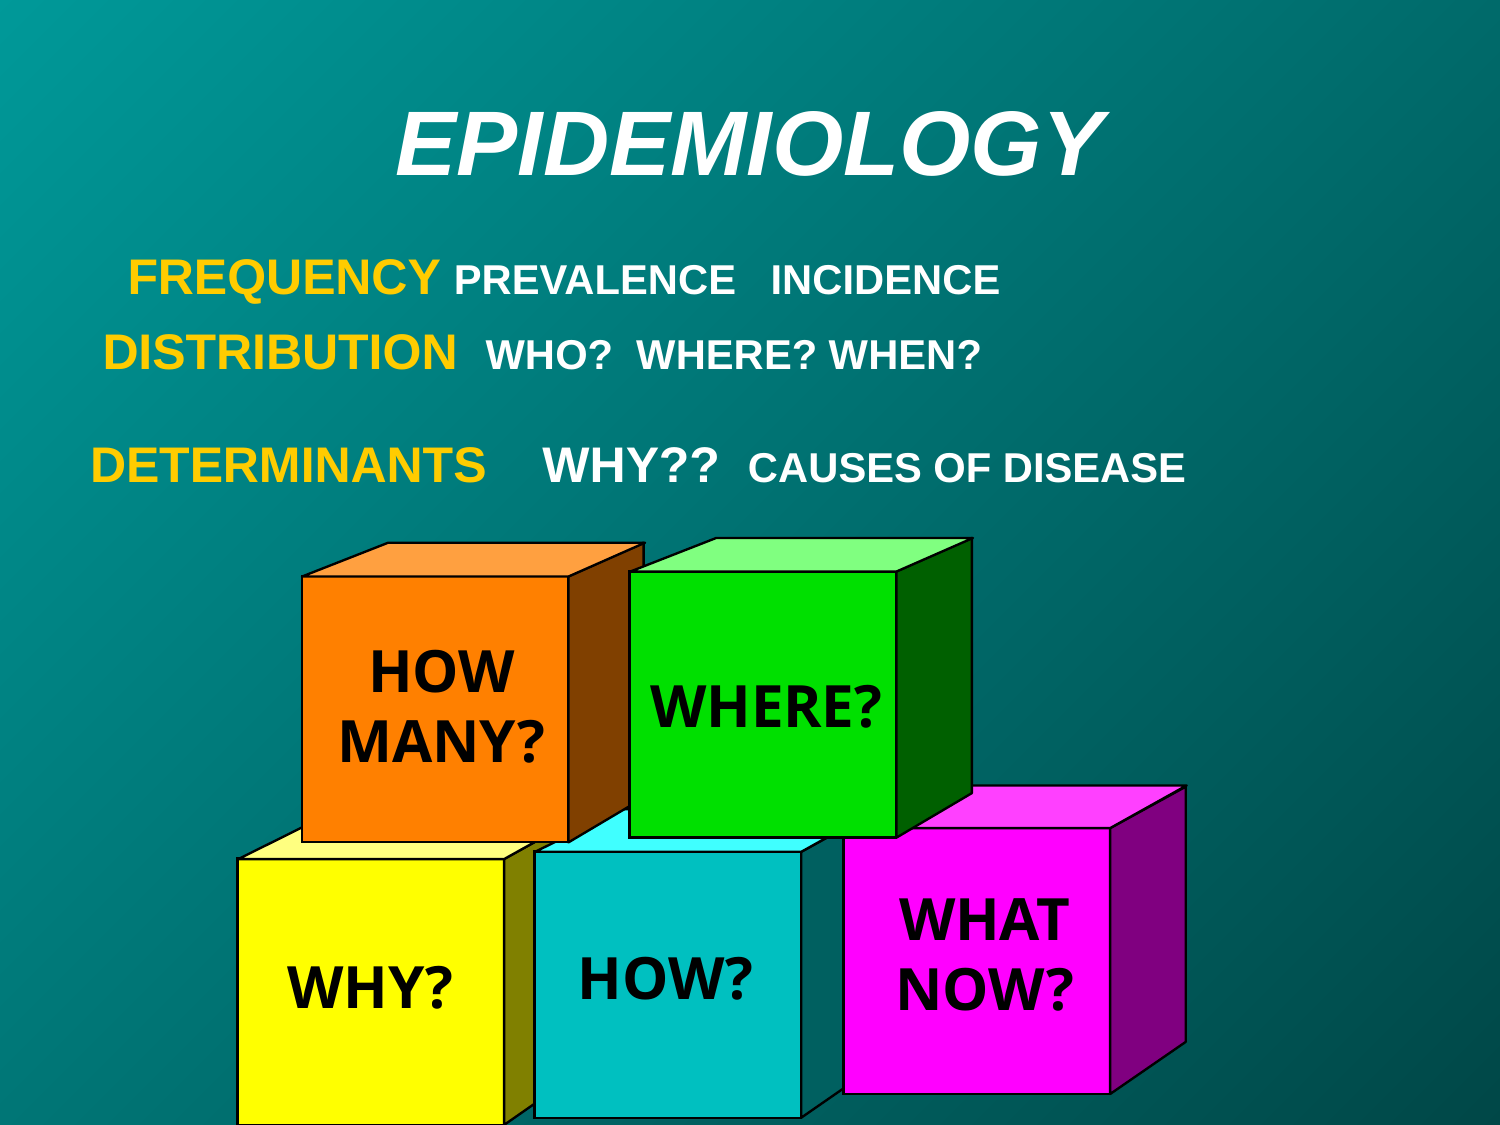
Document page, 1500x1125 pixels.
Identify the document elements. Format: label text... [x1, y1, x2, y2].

text_box DETERMINANTS WHY?? CAUSES OF DISEASE [74, 424, 1338, 500]
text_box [237, 537, 1187, 1125]
text_box FREQUENCY PREVALENCE INCIDENCE [112, 237, 1250, 312]
text_box DISTRIBUTION WHO? WHERE? WHEN? [87, 312, 1275, 388]
title EPIDEMIOLOGY [75, 45, 1425, 233]
